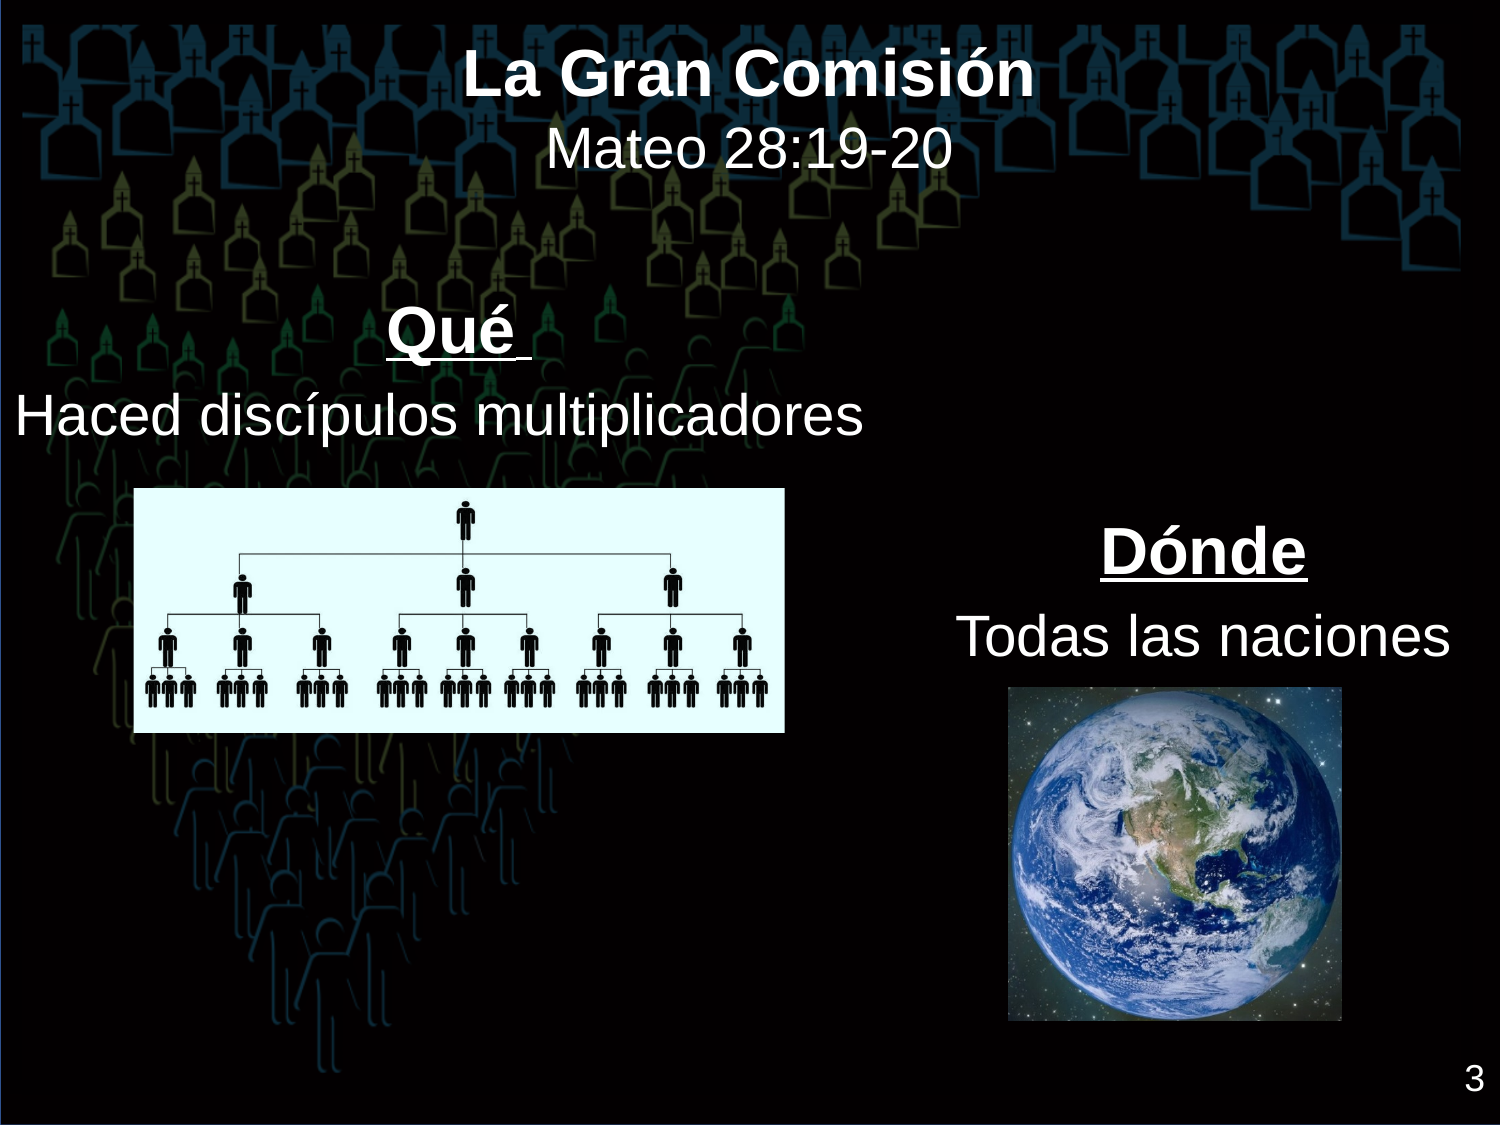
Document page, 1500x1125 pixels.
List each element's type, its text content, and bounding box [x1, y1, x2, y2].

slide_number 3 [1149, 1046, 1500, 1125]
text_box Dónde Todas las naciones [937, 488, 1470, 676]
picture [0, 0, 1500, 1125]
text_box La Gran Comisión Mateo 28:19-20 [351, 22, 1149, 188]
text_box Qué Haced discípulos multiplicadores [0, 267, 919, 455]
